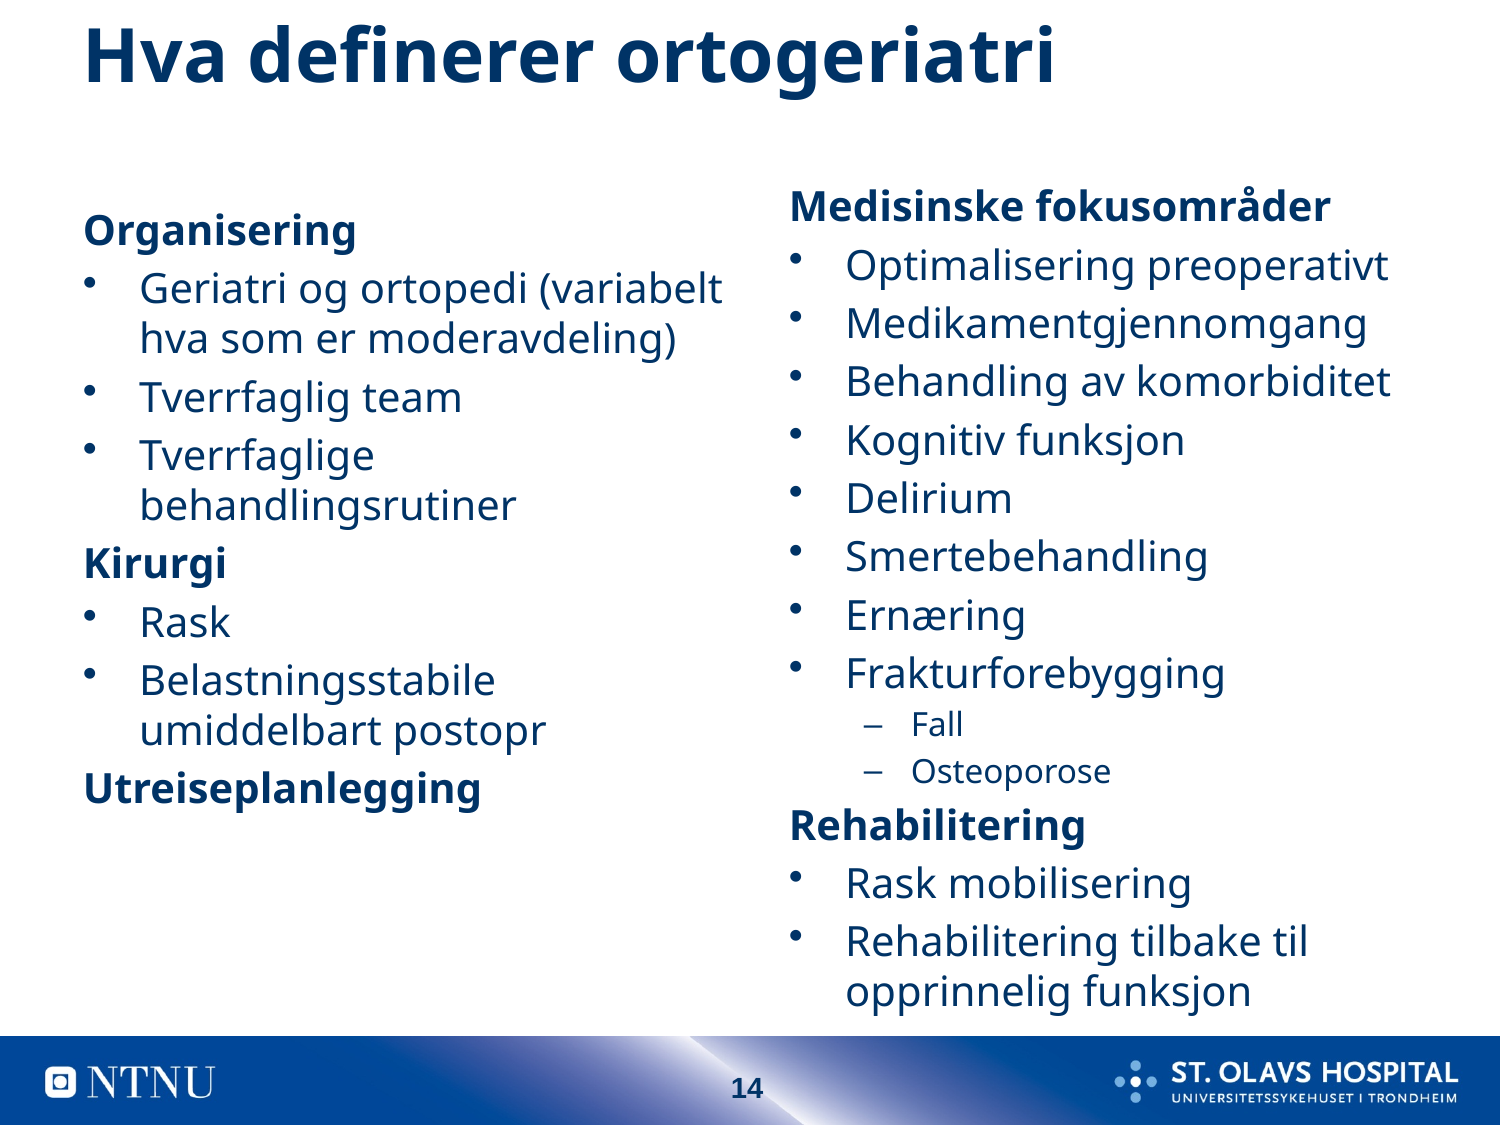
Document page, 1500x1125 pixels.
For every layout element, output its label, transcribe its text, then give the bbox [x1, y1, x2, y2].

picture [0, 1036, 1500, 1125]
list Organisering Geriatri og ortopedi (variabelt hva som er moderavdeling) Tverrfaglig team Tverrfaglige behandlingsrutiner Kirurgi Rask Belastningsstabile umiddelbart postopr Utreiseplanlegging [67, 196, 748, 922]
title Hva definerer ortogeriatri [67, 22, 1453, 173]
list Medisinske fokusområder Optimalisering preoperativt Medikamentgjennomgang Behandling av komorbiditet Kognitiv funksjon Delirium Smertebehandling Ernæring Frakturforebygging Fall Osteoporose Rehabilitering Rask mobilisering Rehabilitering tilbake til opprinnelig funksjon [773, 172, 1454, 898]
